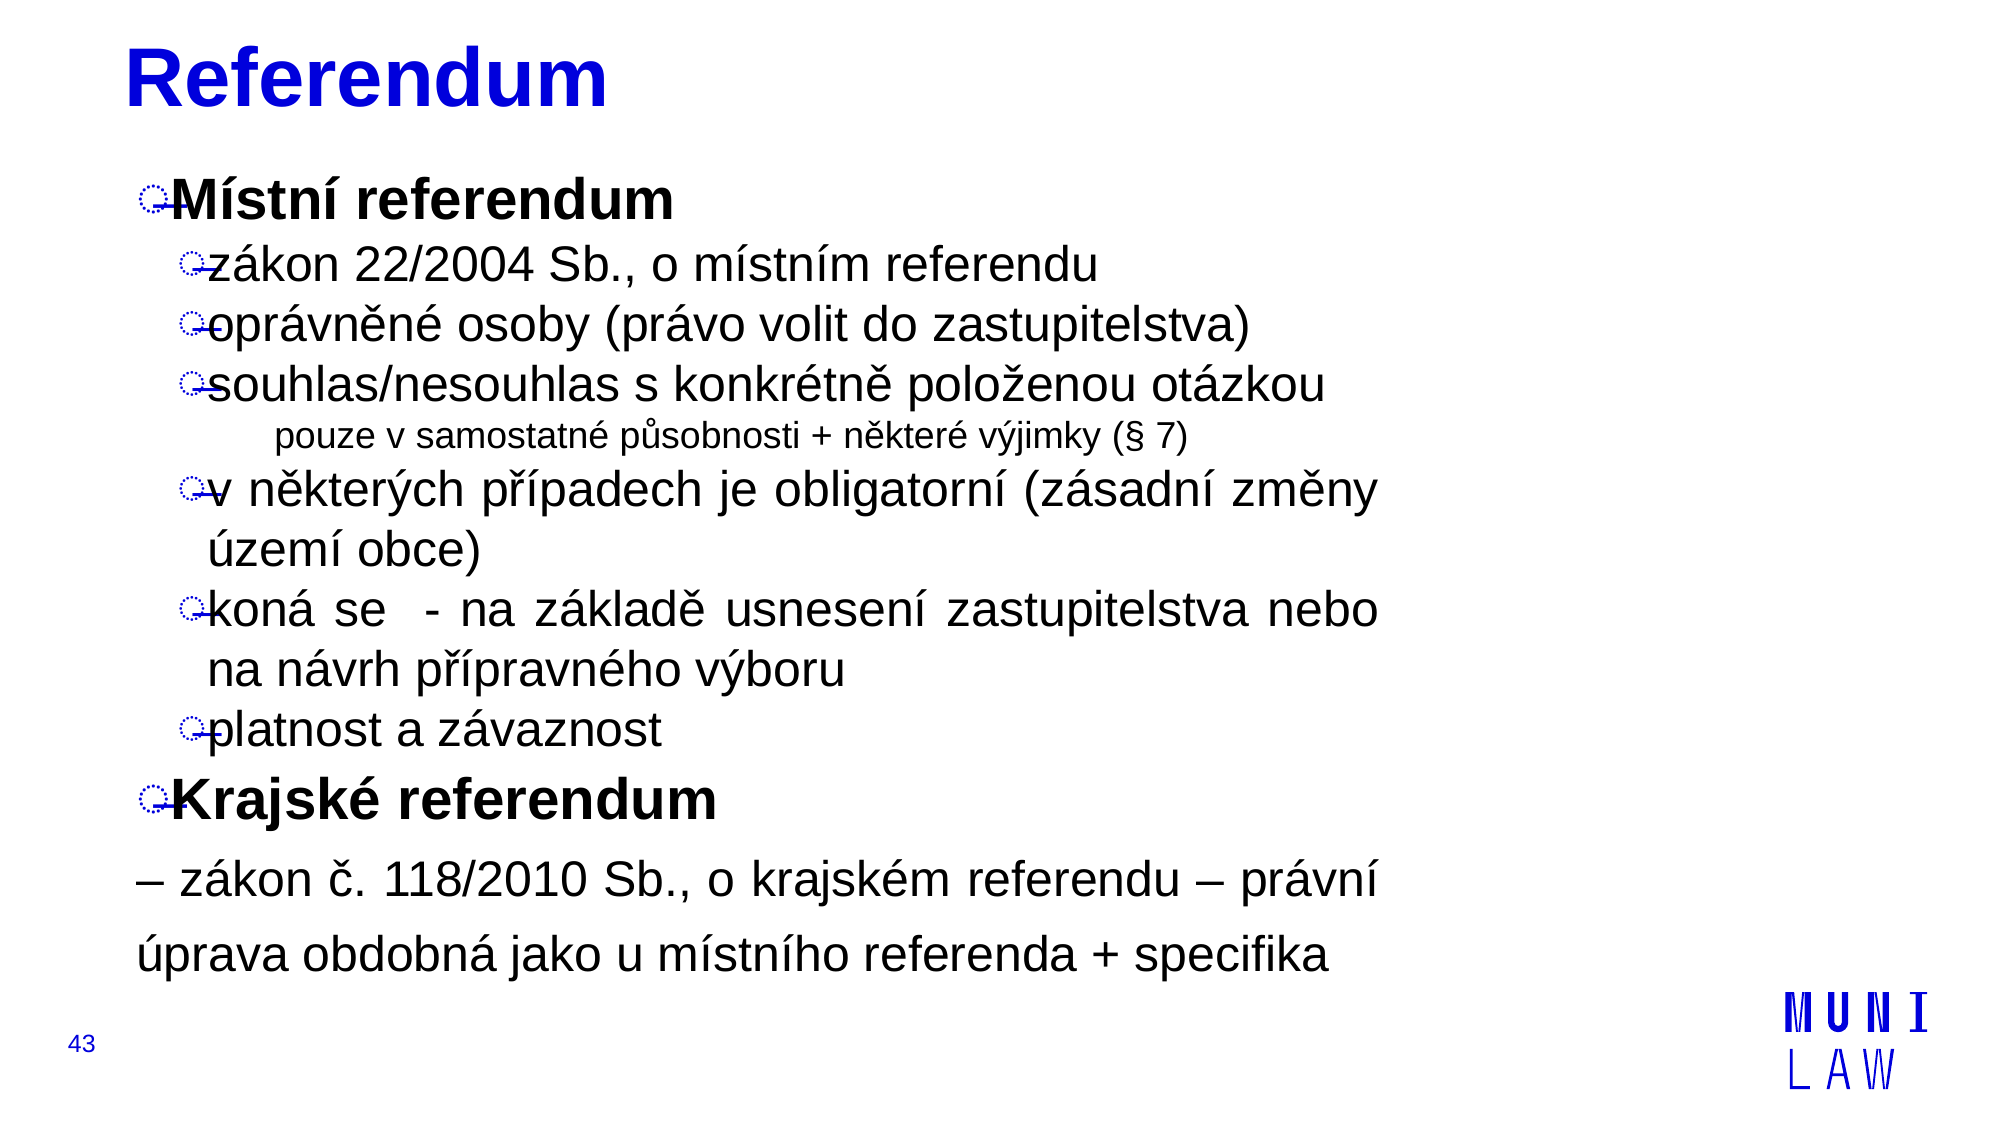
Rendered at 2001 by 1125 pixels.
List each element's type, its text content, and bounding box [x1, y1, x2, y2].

list Místní referendum zákon 22/2004 Sb., o místním referendu oprávněné osoby (právo volit do zastupitelstva) souhlas/nesouhlas s konkrétně položenou otázkou pouze v samostatné působnosti + některé výjimky (§ 7) v některých případech je obligatorní (zásadní změny území obce) koná se - na základě usnesení zastupitelstva nebo na návrh přípravného výboru platnost a závaznost Krajské referendum – zákon č. 118/2010 Sb., o krajském referendu – právní úprava obdobná jako u místního referenda + specifika [124, 156, 1380, 1045]
slide_number 43 [67, 1021, 110, 1063]
title Referendum [124, 39, 1451, 146]
